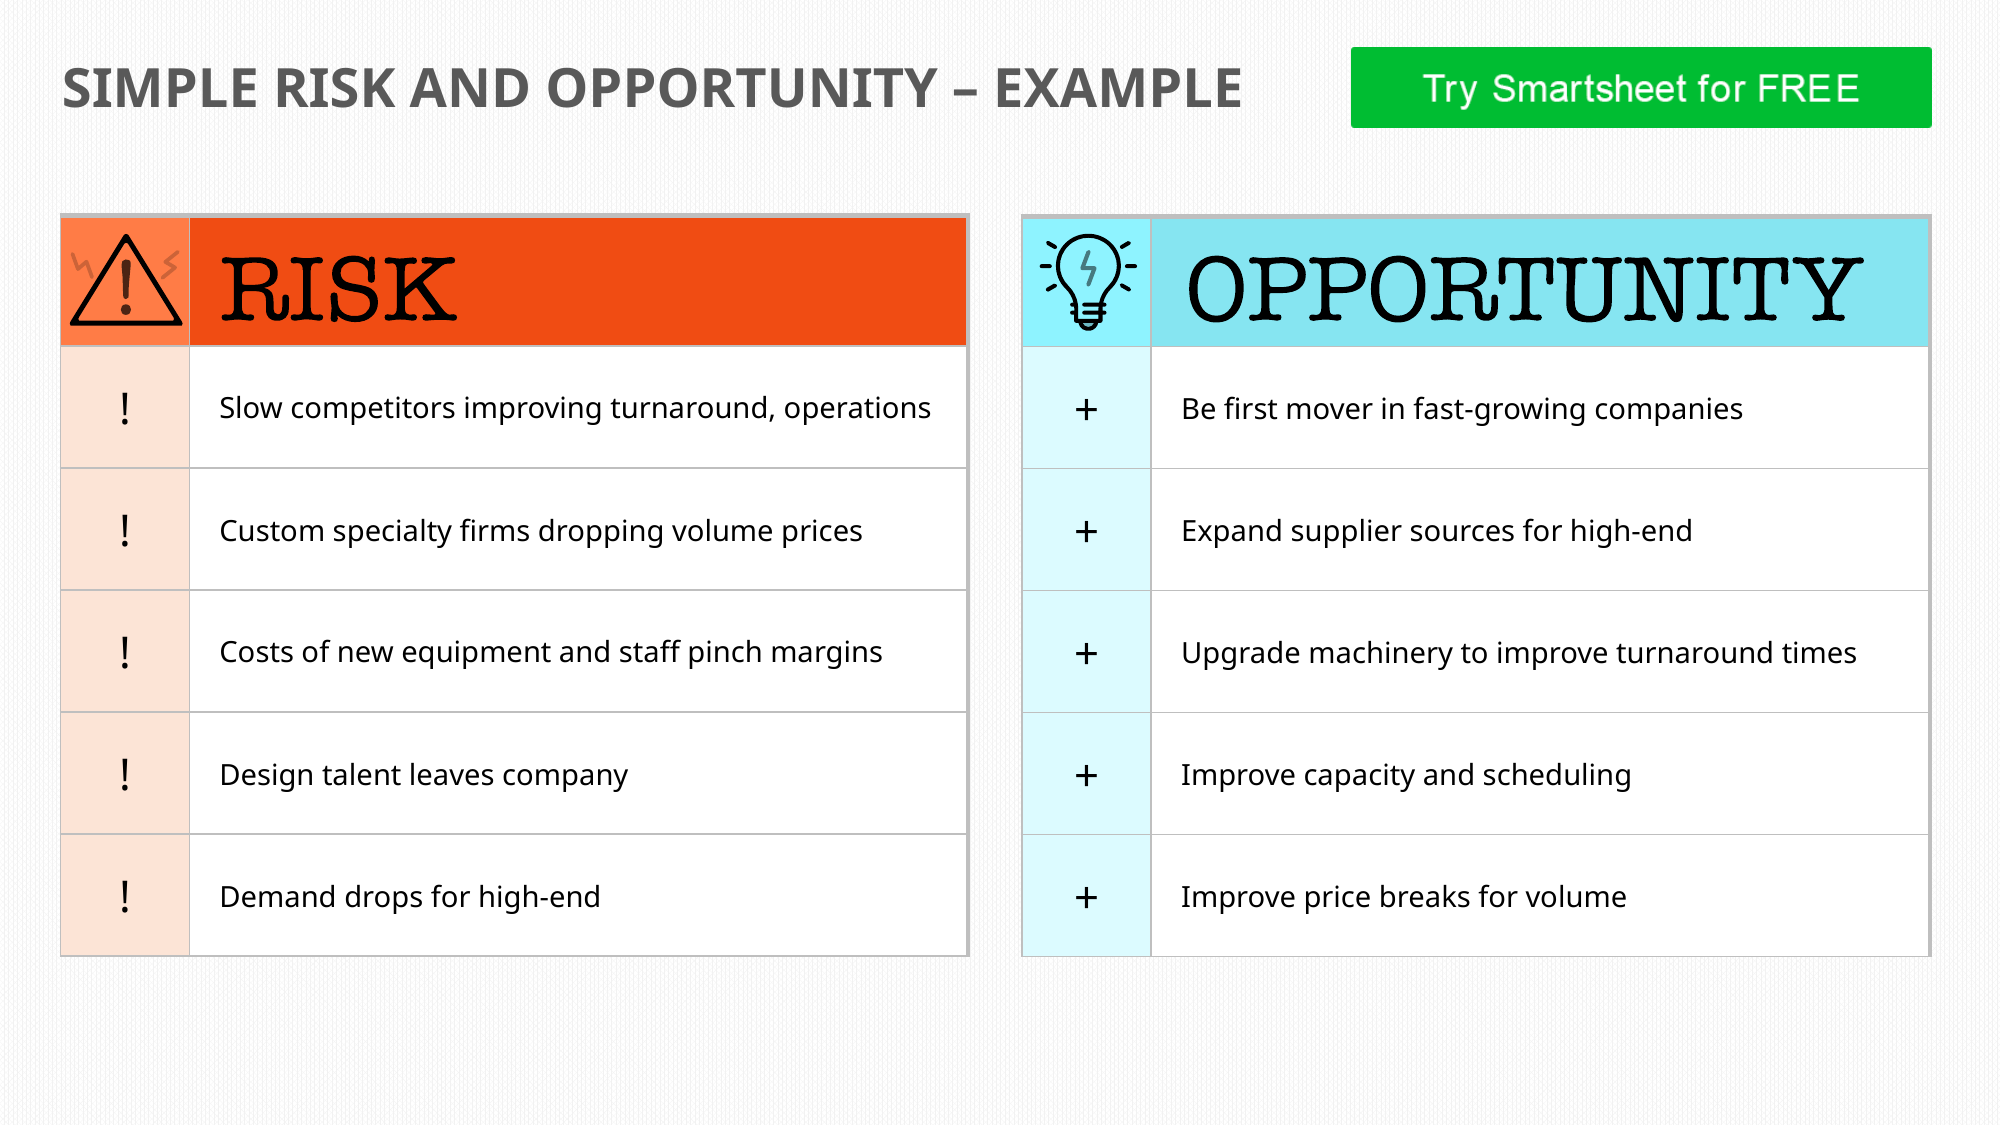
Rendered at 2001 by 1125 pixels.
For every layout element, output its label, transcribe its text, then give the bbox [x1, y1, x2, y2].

table_cell Custom specialty firms dropping volume prices [190, 469, 966, 589]
table_cell ! [61, 835, 189, 955]
table_cell Costs of new equipment and staff pinch margins [190, 591, 966, 711]
table_cell Improve price breaks for volume [1152, 835, 1928, 956]
table_cell Slow competitors improving turnaround, operations [190, 347, 966, 467]
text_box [1039, 233, 1138, 331]
table_cell + [1023, 591, 1150, 712]
table_cell Demand drops for high-end [190, 835, 966, 955]
table_cell + [1023, 347, 1150, 468]
table_cell + [1023, 469, 1150, 590]
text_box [69, 233, 183, 326]
table_header [61, 218, 189, 345]
table_header [1152, 219, 1928, 346]
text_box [1189, 255, 1864, 323]
table_cell Be first mover in fast-growing companies [1152, 347, 1928, 468]
table_cell Expand supplier sources for high-end [1152, 469, 1928, 590]
table_cell Improve capacity and scheduling [1152, 713, 1928, 834]
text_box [221, 255, 458, 323]
table_cell ! [61, 713, 189, 833]
picture [1351, 47, 1932, 128]
table_cell Design talent leaves company [190, 713, 966, 833]
table_cell ! [61, 469, 189, 589]
table_cell + [1023, 835, 1150, 956]
table_cell ! [61, 347, 189, 467]
table_header [1023, 219, 1150, 346]
table_cell ! [61, 591, 189, 711]
table_header [190, 218, 966, 345]
table_cell + [1023, 713, 1150, 834]
text_box SIMPLE RISK AND OPPORTUNITY – EXAMPLE [47, 45, 1346, 126]
table_cell Upgrade machinery to improve turnaround times [1152, 591, 1928, 712]
